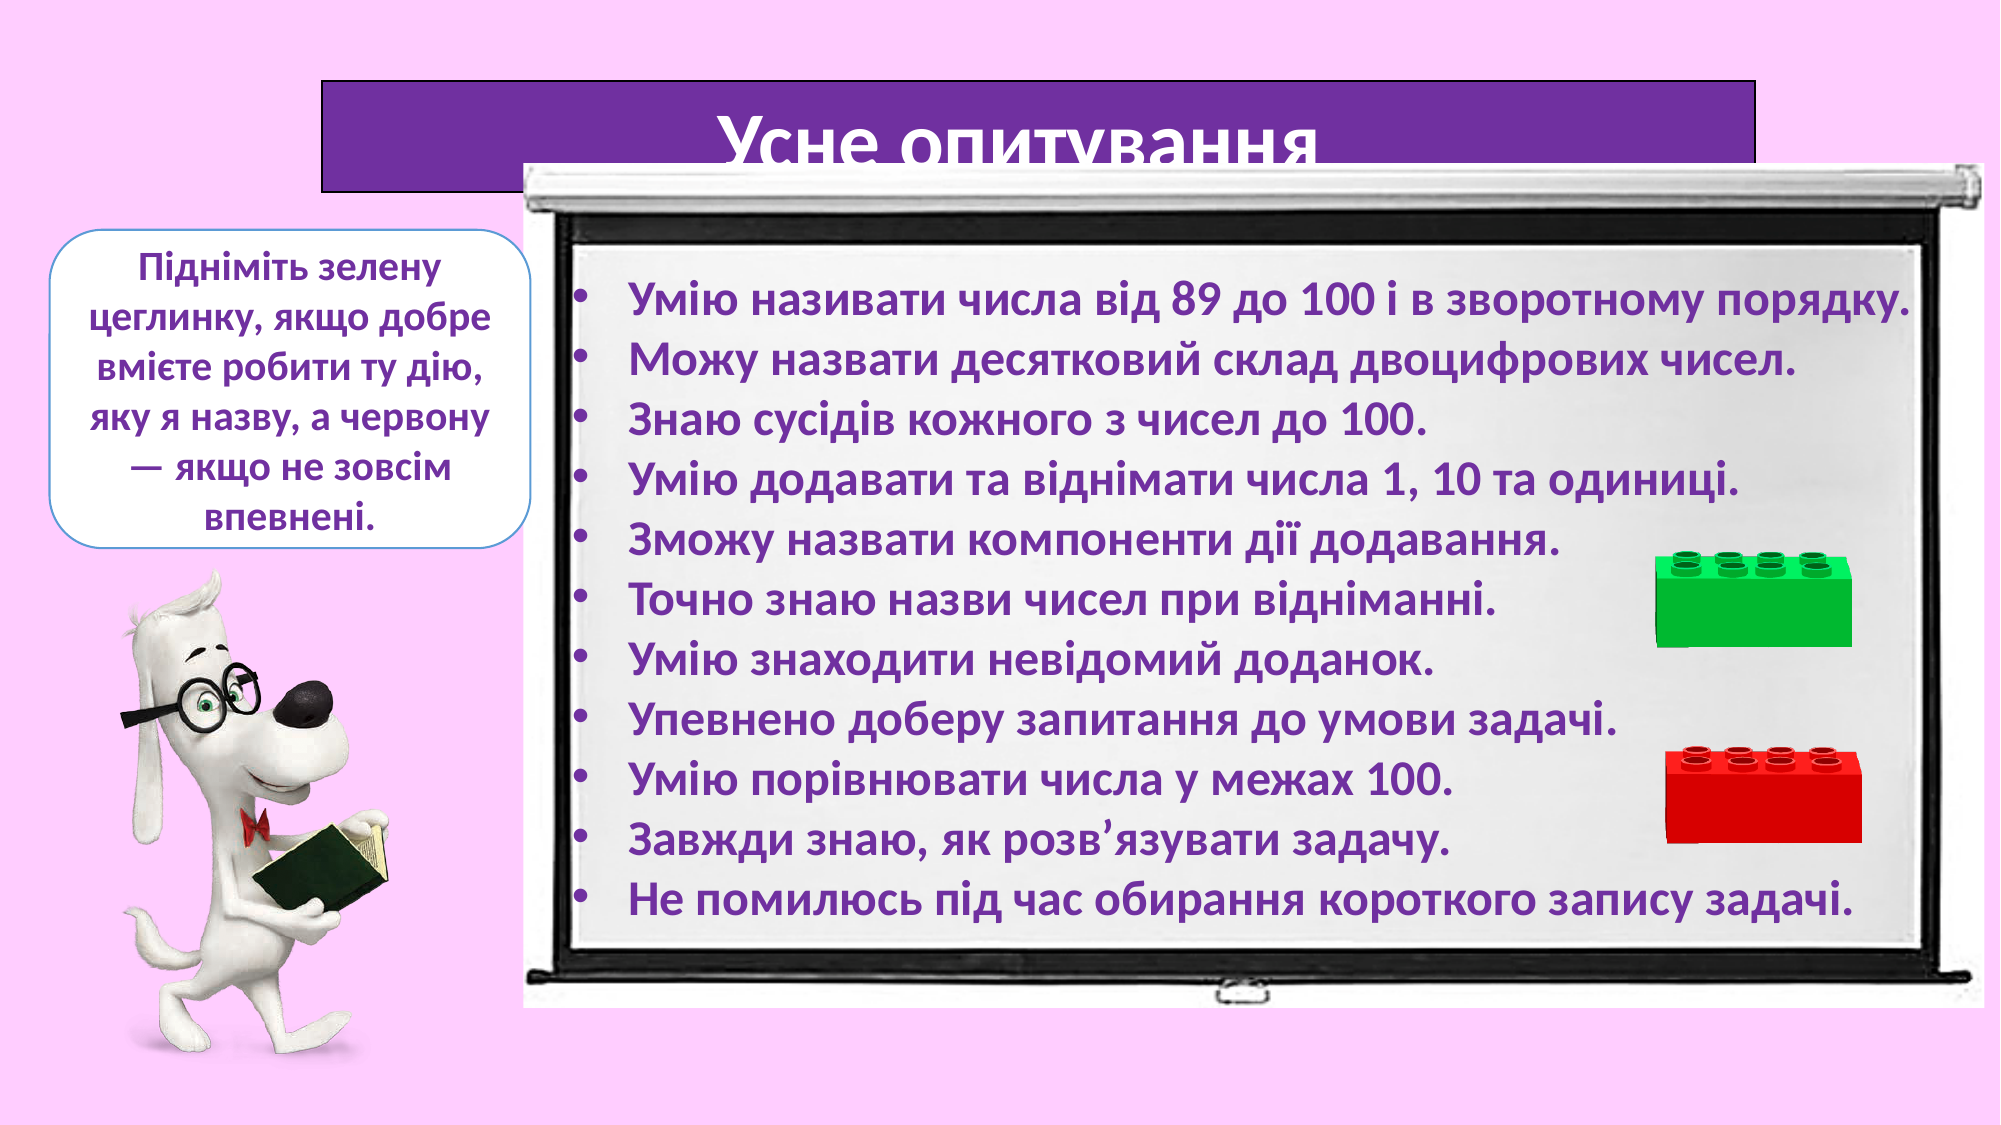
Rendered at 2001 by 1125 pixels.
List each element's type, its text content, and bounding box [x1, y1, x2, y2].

text_box Підніміть зелену цеглинку, якщо добре вмієте робити ту дію, яку я назву, а червону — якщо не зовсім впевнені. [48, 228, 523, 550]
picture [523, 163, 1985, 1008]
text_box Усне опитування [321, 80, 1756, 193]
picture [116, 562, 392, 1086]
